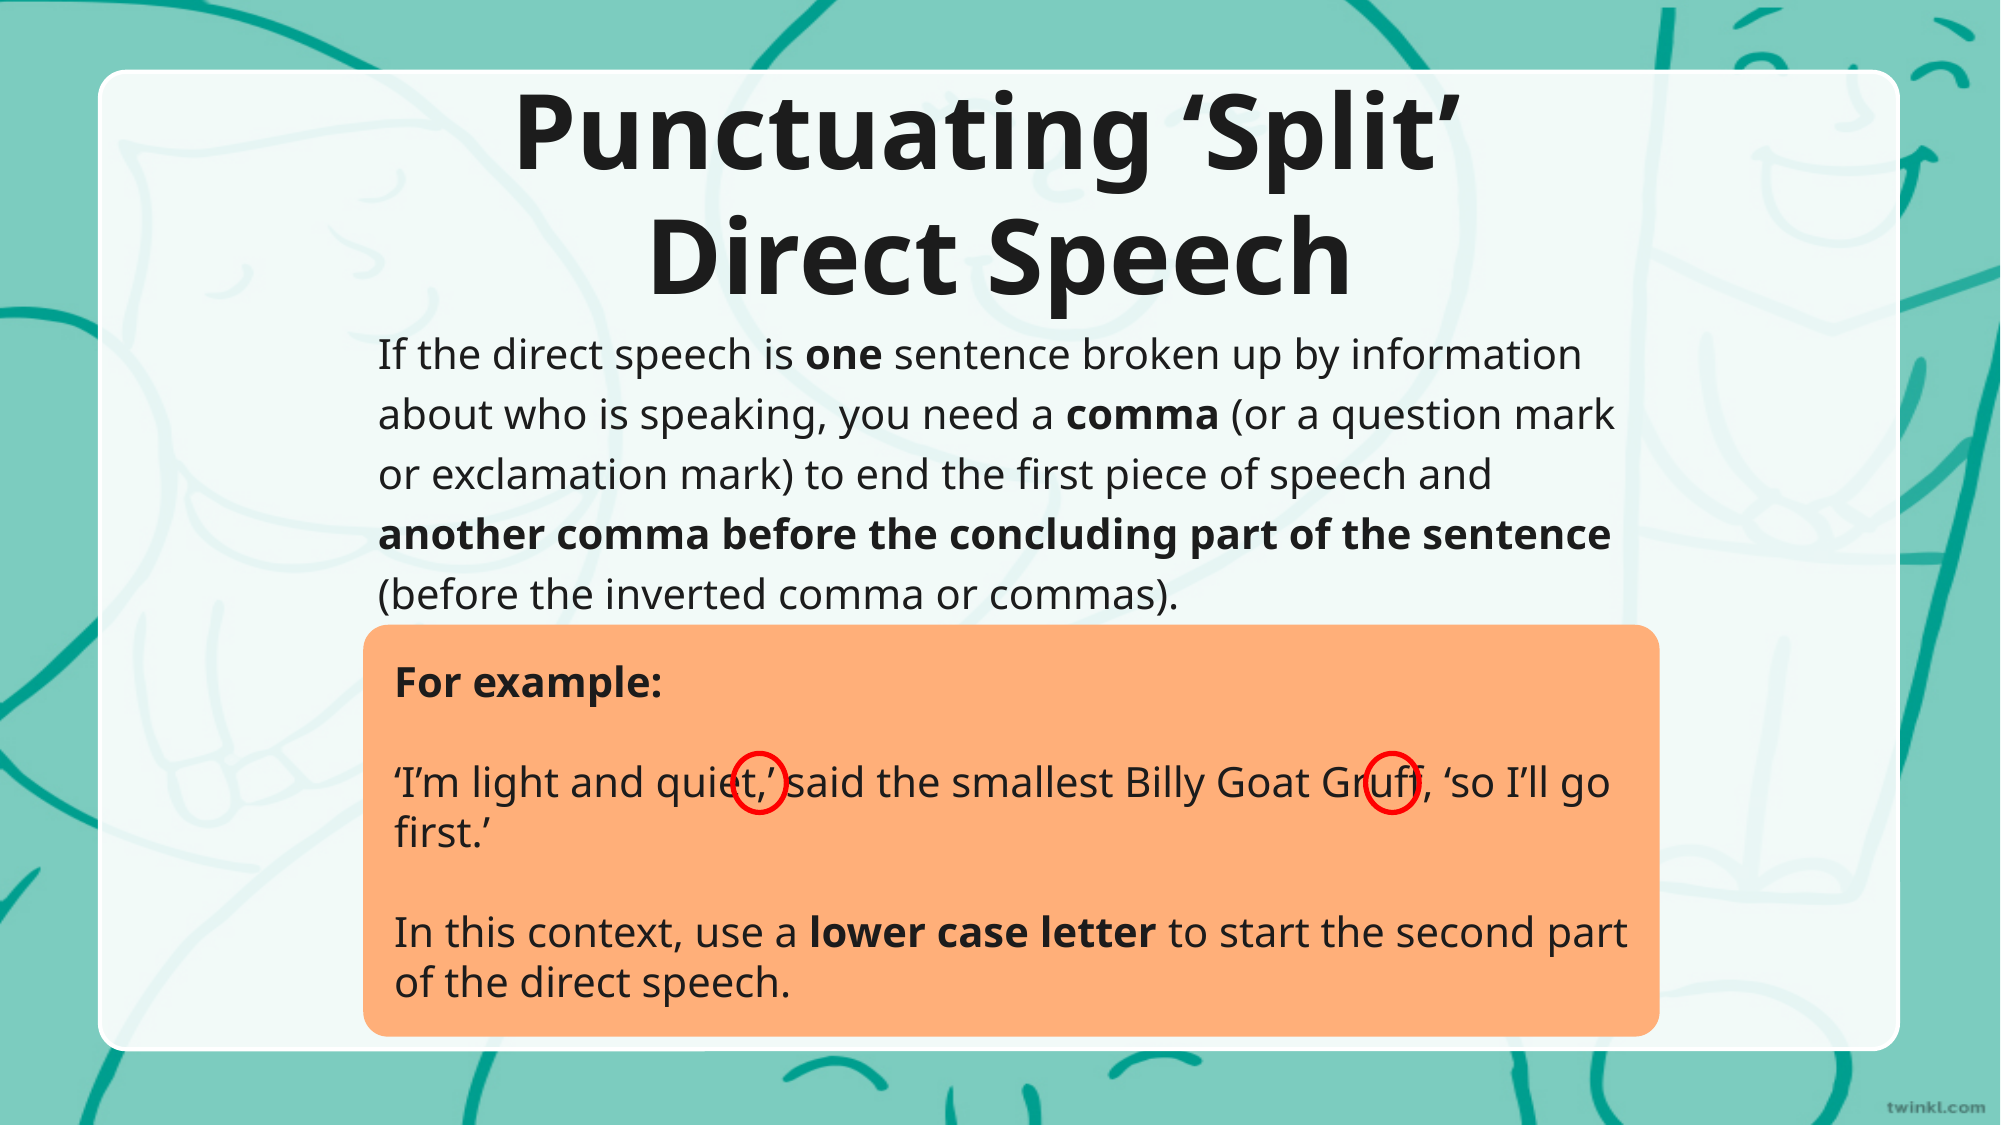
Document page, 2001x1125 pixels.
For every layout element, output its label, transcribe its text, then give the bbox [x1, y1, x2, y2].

text_box Punctuating ‘Split’ Direct Speech [249, 58, 1750, 323]
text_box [363, 624, 1660, 1038]
picture [0, 0, 2001, 1125]
text_box If the direct speech is one sentence broken up by information about who is speaking, you need a comma (or a question mark or exclamation mark) to end the first piece of speech and another comma before the concluding part of the sentence (before the inverted comma or commas). [363, 323, 1667, 625]
